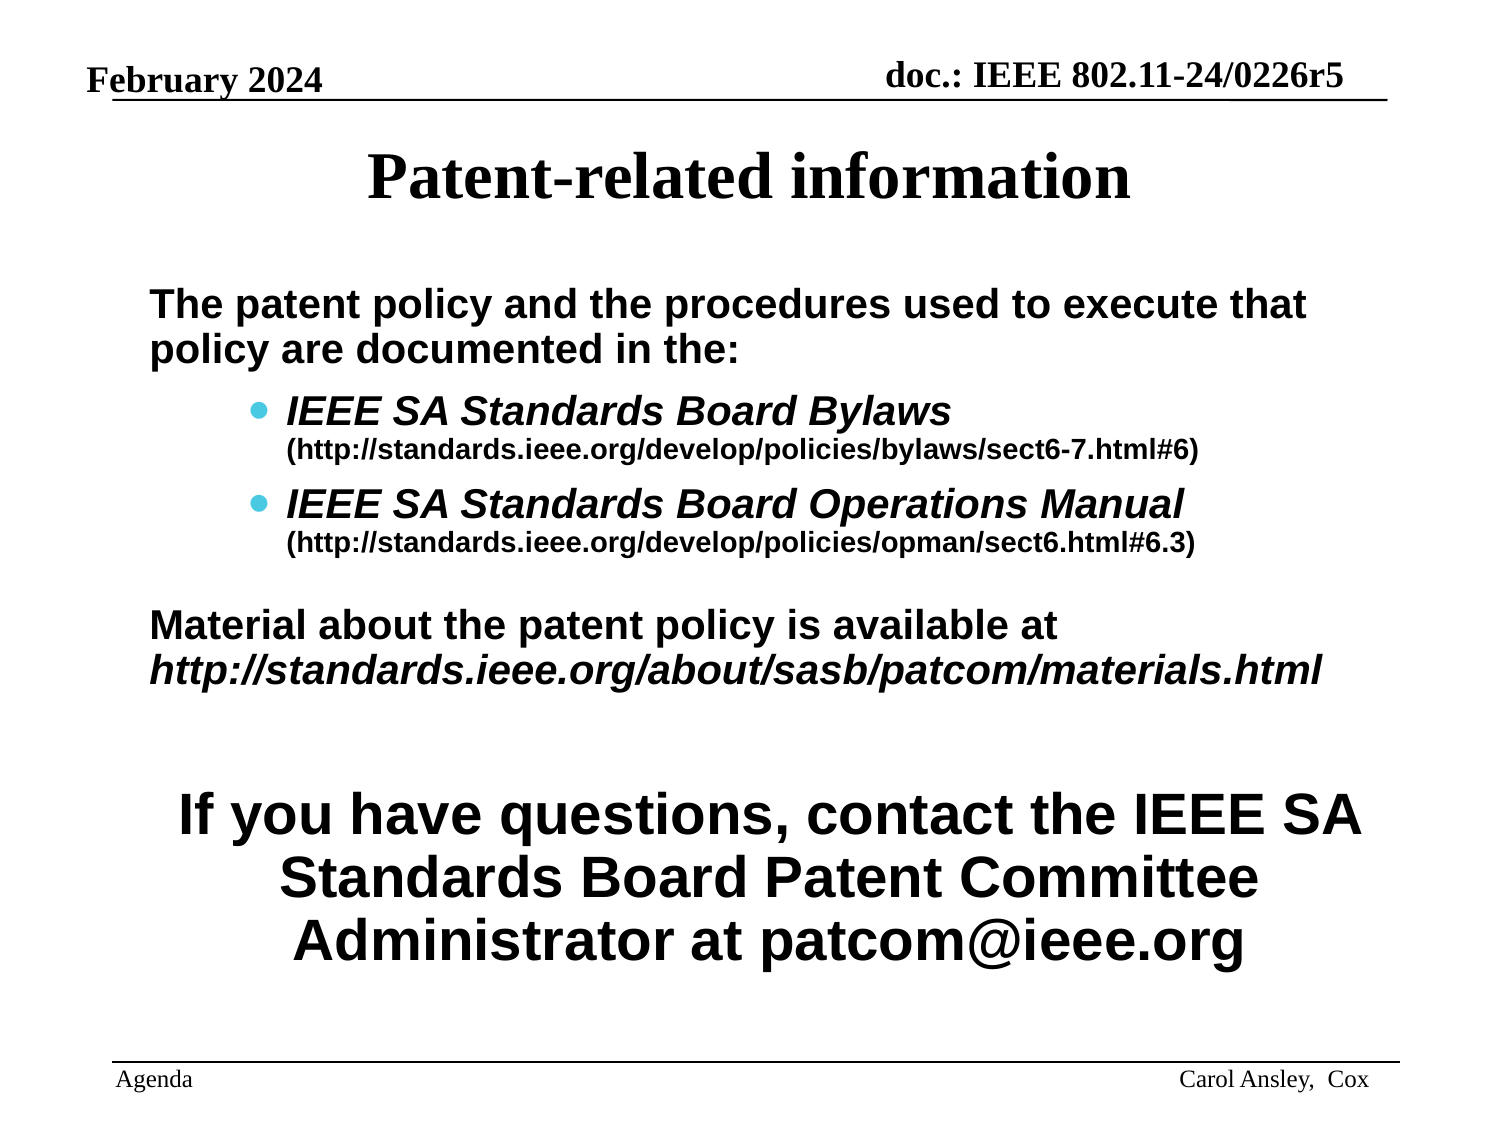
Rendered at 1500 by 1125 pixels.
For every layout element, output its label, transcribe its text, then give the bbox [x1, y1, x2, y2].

text_box The patent policy and the procedures used to execute that policy are documented in the: IEEE SA Standards Board Bylaws (http://standards.ieee.org/develop/policies/bylaws/sect6-7.html#6) IEEE SA Standards Board Operations Manual (http://standards.ieee.org/develop/policies/opman/sect6.html#6.3) Material about the patent policy is available at http://standards.ieee.org/about/sasb/patcom/materials.html If you have questions, contact the IEEE SA Standards Board Patent Committee Administrator at patcom@ieee.org [55, 275, 1406, 1061]
title Patent-related information [74, 134, 1426, 184]
list [74, 184, 1426, 973]
